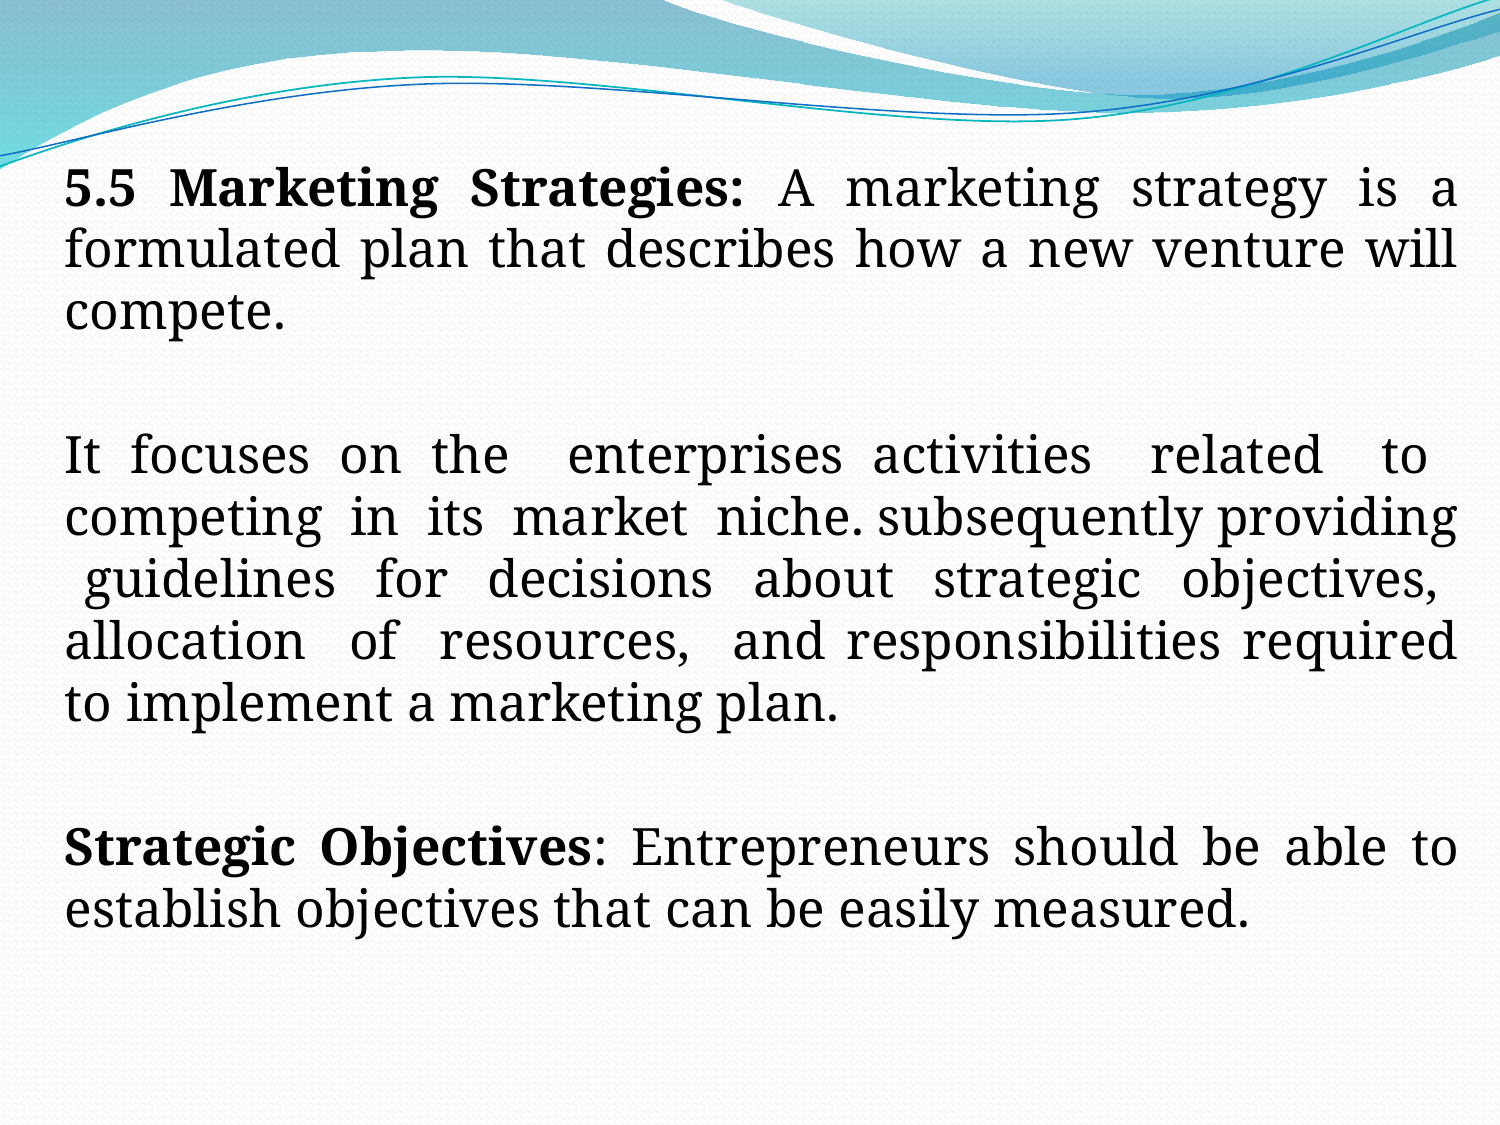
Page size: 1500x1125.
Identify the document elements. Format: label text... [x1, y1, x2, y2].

list 5.5 Marketing Strategies: A marketing strategy is a formulated plan that describes how a new venture will compete. It focuses on the enterprises activities related to competing in its market niche. subsequently providing guidelines for decisions about strategic objectives, allocation of resources, and responsibilities required to implement a marketing plan. Strategic Objectives: Entrepreneurs should be able to establish objectives that can be easily measured. [50, 75, 1475, 1075]
